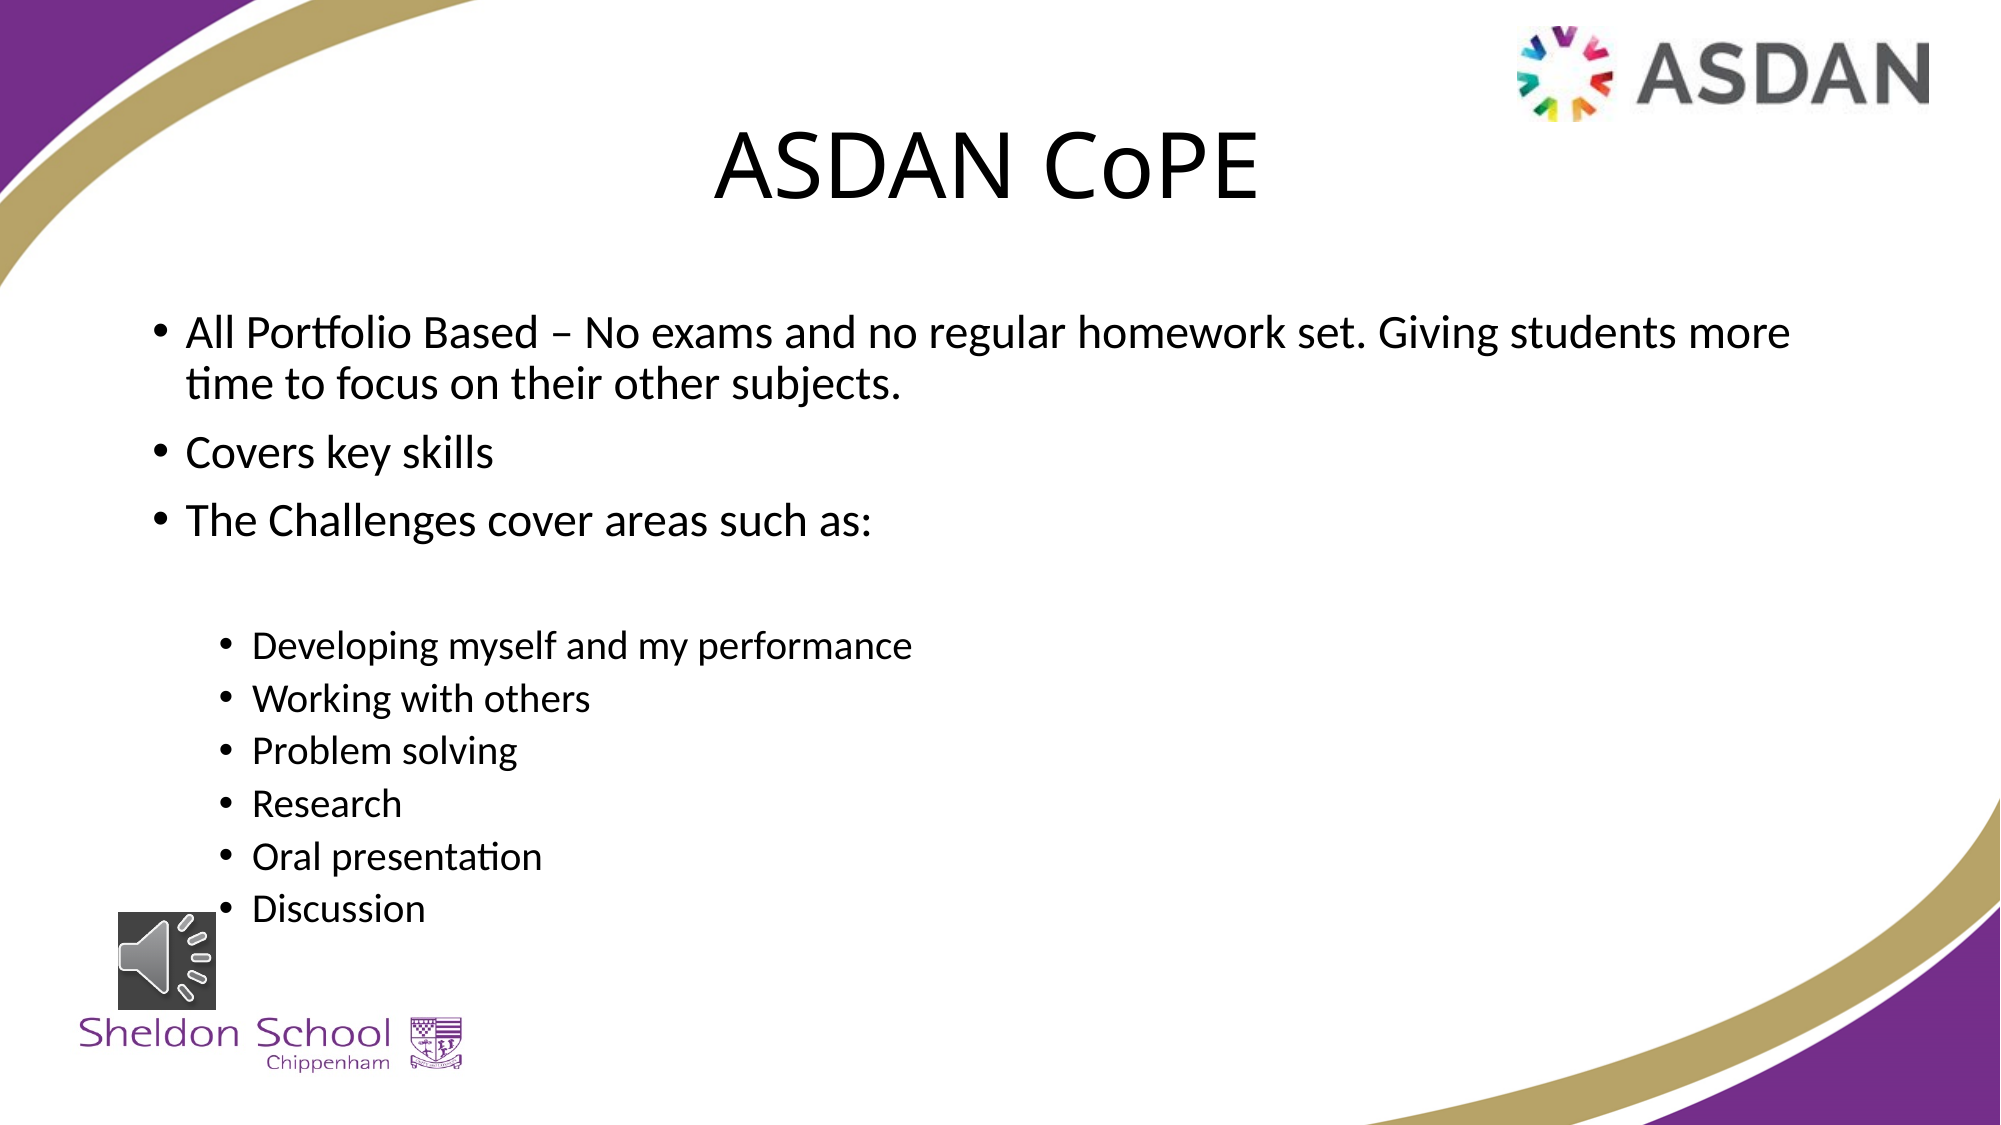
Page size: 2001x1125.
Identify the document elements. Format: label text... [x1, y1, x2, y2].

title ASDAN CoPE [506, 59, 1863, 278]
picture [0, 0, 506, 304]
picture [70, 910, 473, 1082]
picture [1208, 669, 2000, 1125]
picture [1517, 26, 1929, 122]
list All Portfolio Based – No exams and no regular homework set. Giving students more time to focus on their other subjects. Covers key skills The Challenges cover areas such as: Developing myself and my performance Working with others Problem solving Research Oral presentation Discussion [137, 299, 1863, 946]
